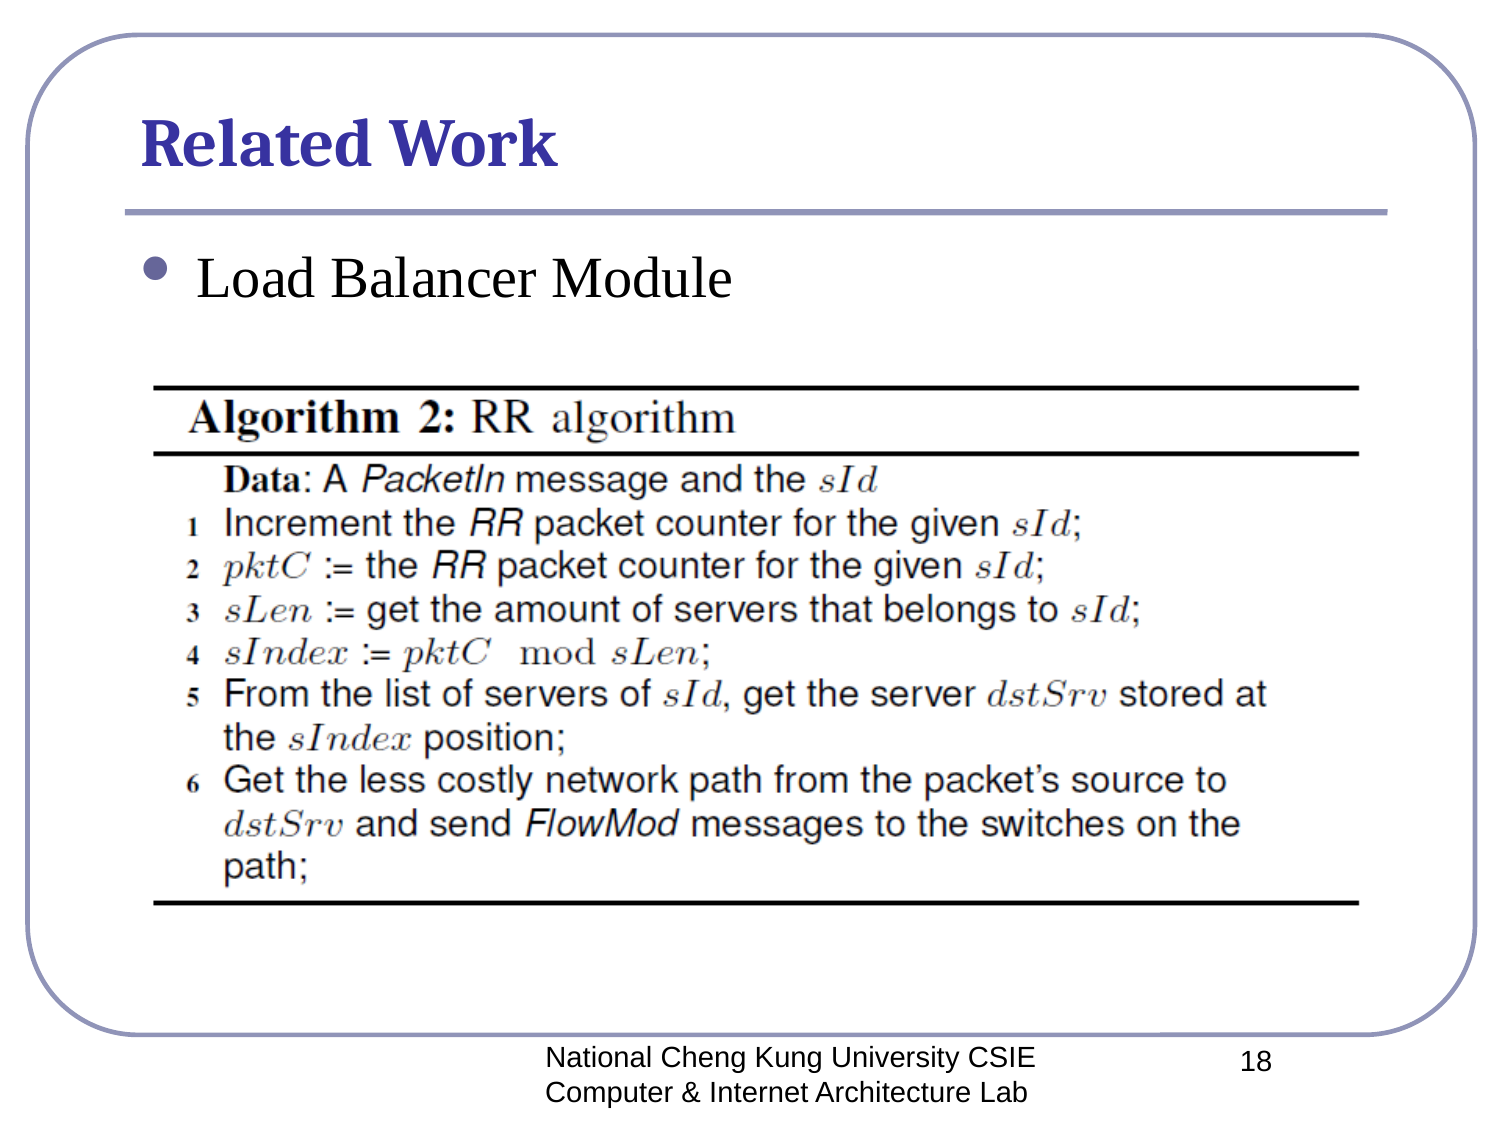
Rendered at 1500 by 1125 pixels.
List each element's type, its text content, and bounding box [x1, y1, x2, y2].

list Load Balancer Module [125, 231, 1388, 975]
picture [148, 375, 1364, 915]
footer National Cheng Kung University CSIE Computer & Internet Architecture Lab [466, 1030, 1117, 1107]
title Related Work [125, 90, 1388, 188]
slide_number 18 [1124, 1034, 1388, 1111]
